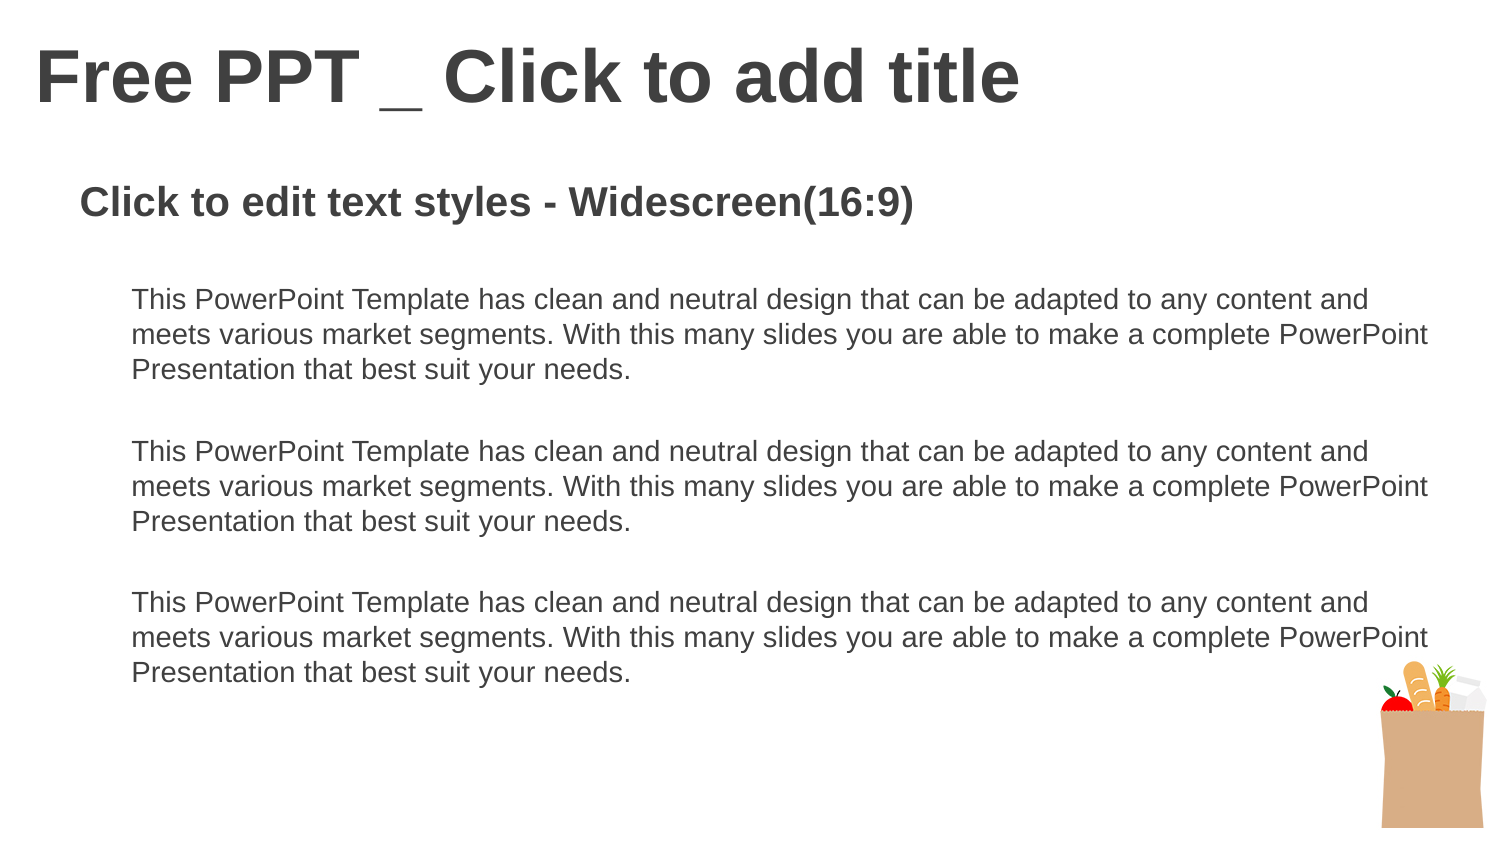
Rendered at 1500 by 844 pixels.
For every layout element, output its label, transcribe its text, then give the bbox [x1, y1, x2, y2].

list Click to edit text styles - Widescreen(16:9) [64, 161, 1459, 238]
list This PowerPoint Template has clean and neutral design that can be adapted to any content and meets various market segments. With this many slides you are able to make a complete PowerPoint Presentation that best suit your needs. This PowerPoint Template has clean and neutral design that can be adapted to any content and meets various market segments. With this many slides you are able to make a complete PowerPoint Presentation that best suit your needs. This PowerPoint Template has clean and neutral design that can be adapted to any content and meets various market segments. With this many slides you are able to make a complete PowerPoint Presentation that best suit your needs. [66, 273, 1461, 765]
title Free PPT _ Click to add title [0, 0, 1500, 146]
picture [0, 146, 1500, 844]
